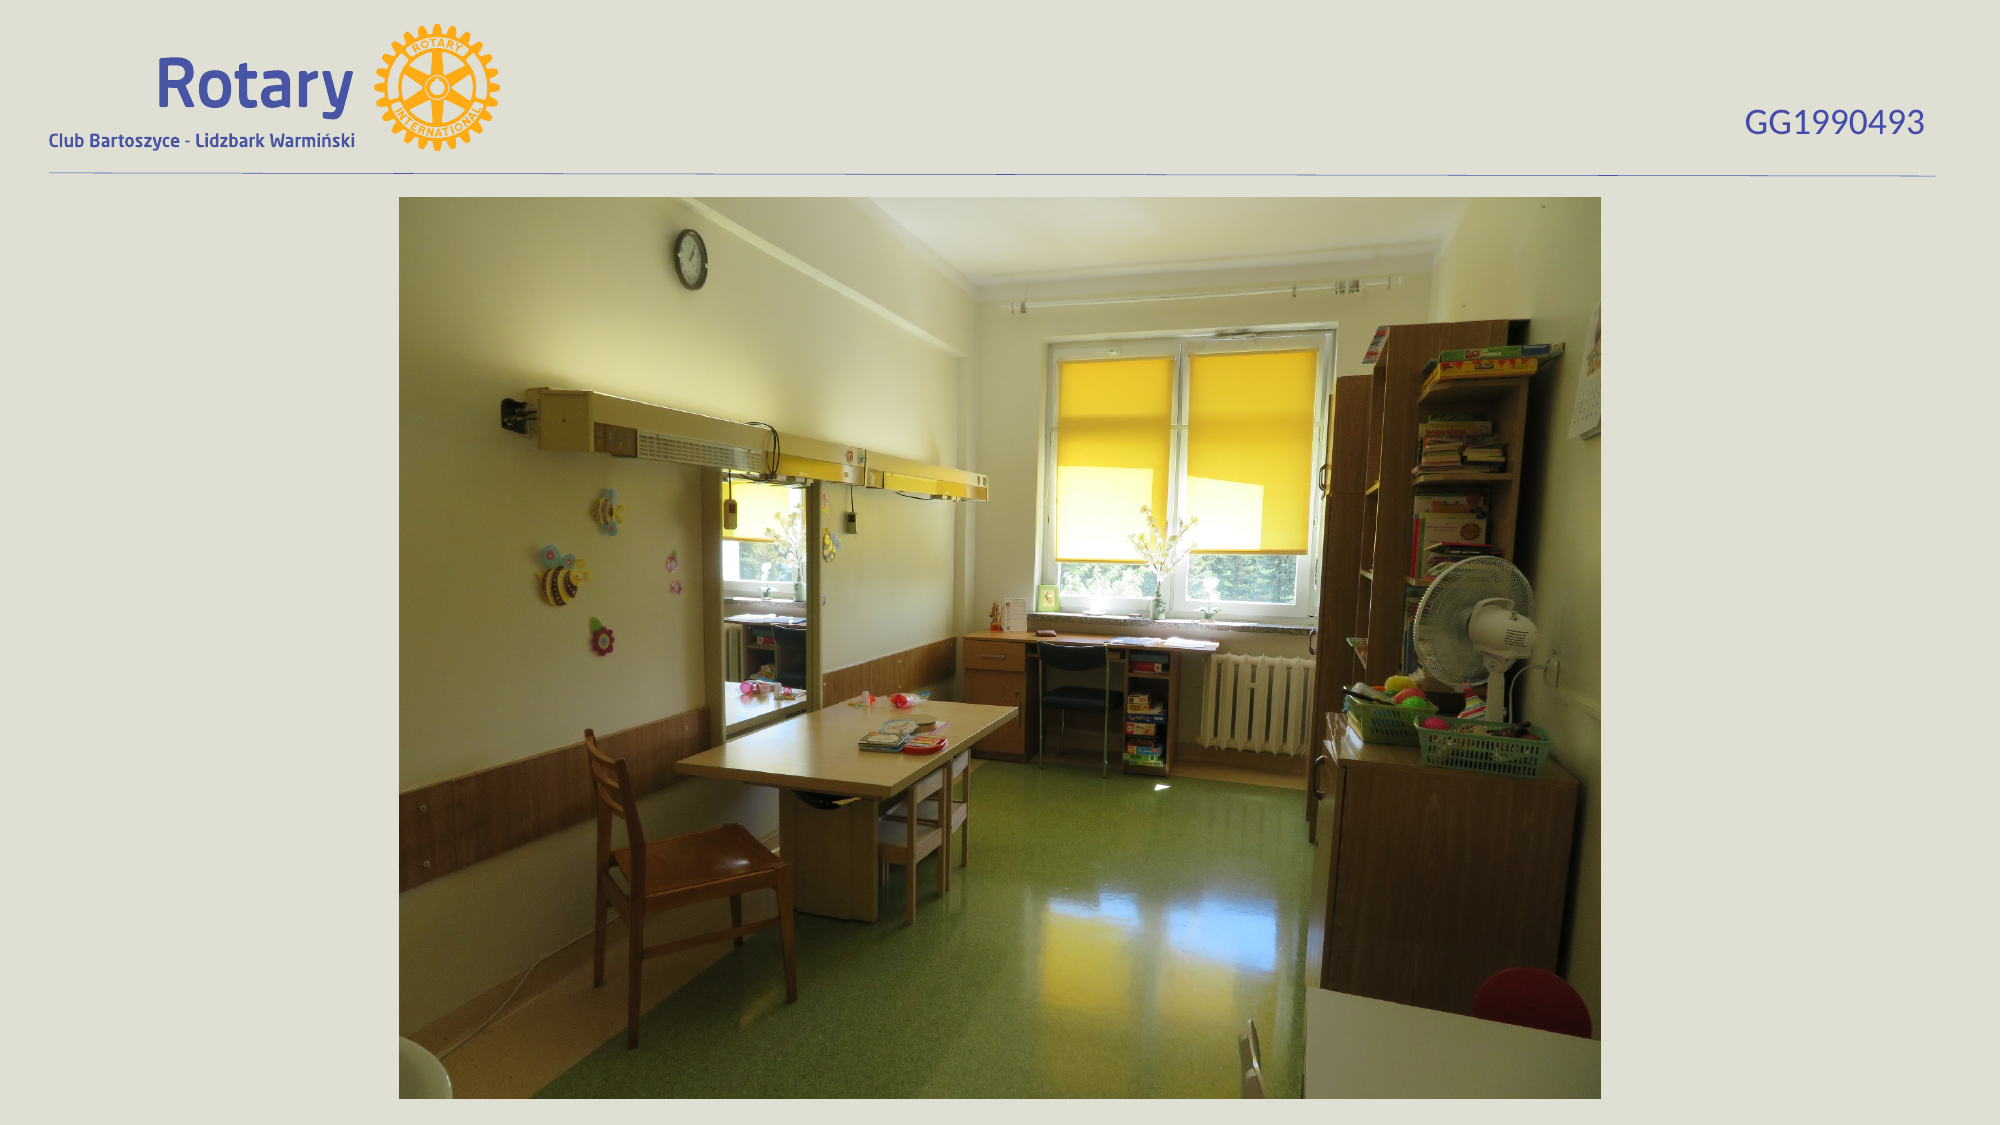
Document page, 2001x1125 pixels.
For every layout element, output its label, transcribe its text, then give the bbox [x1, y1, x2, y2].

picture [399, 197, 1601, 1099]
picture [49, 24, 500, 152]
text_box GG1990493 [1717, 94, 1953, 162]
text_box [49, 172, 1936, 177]
